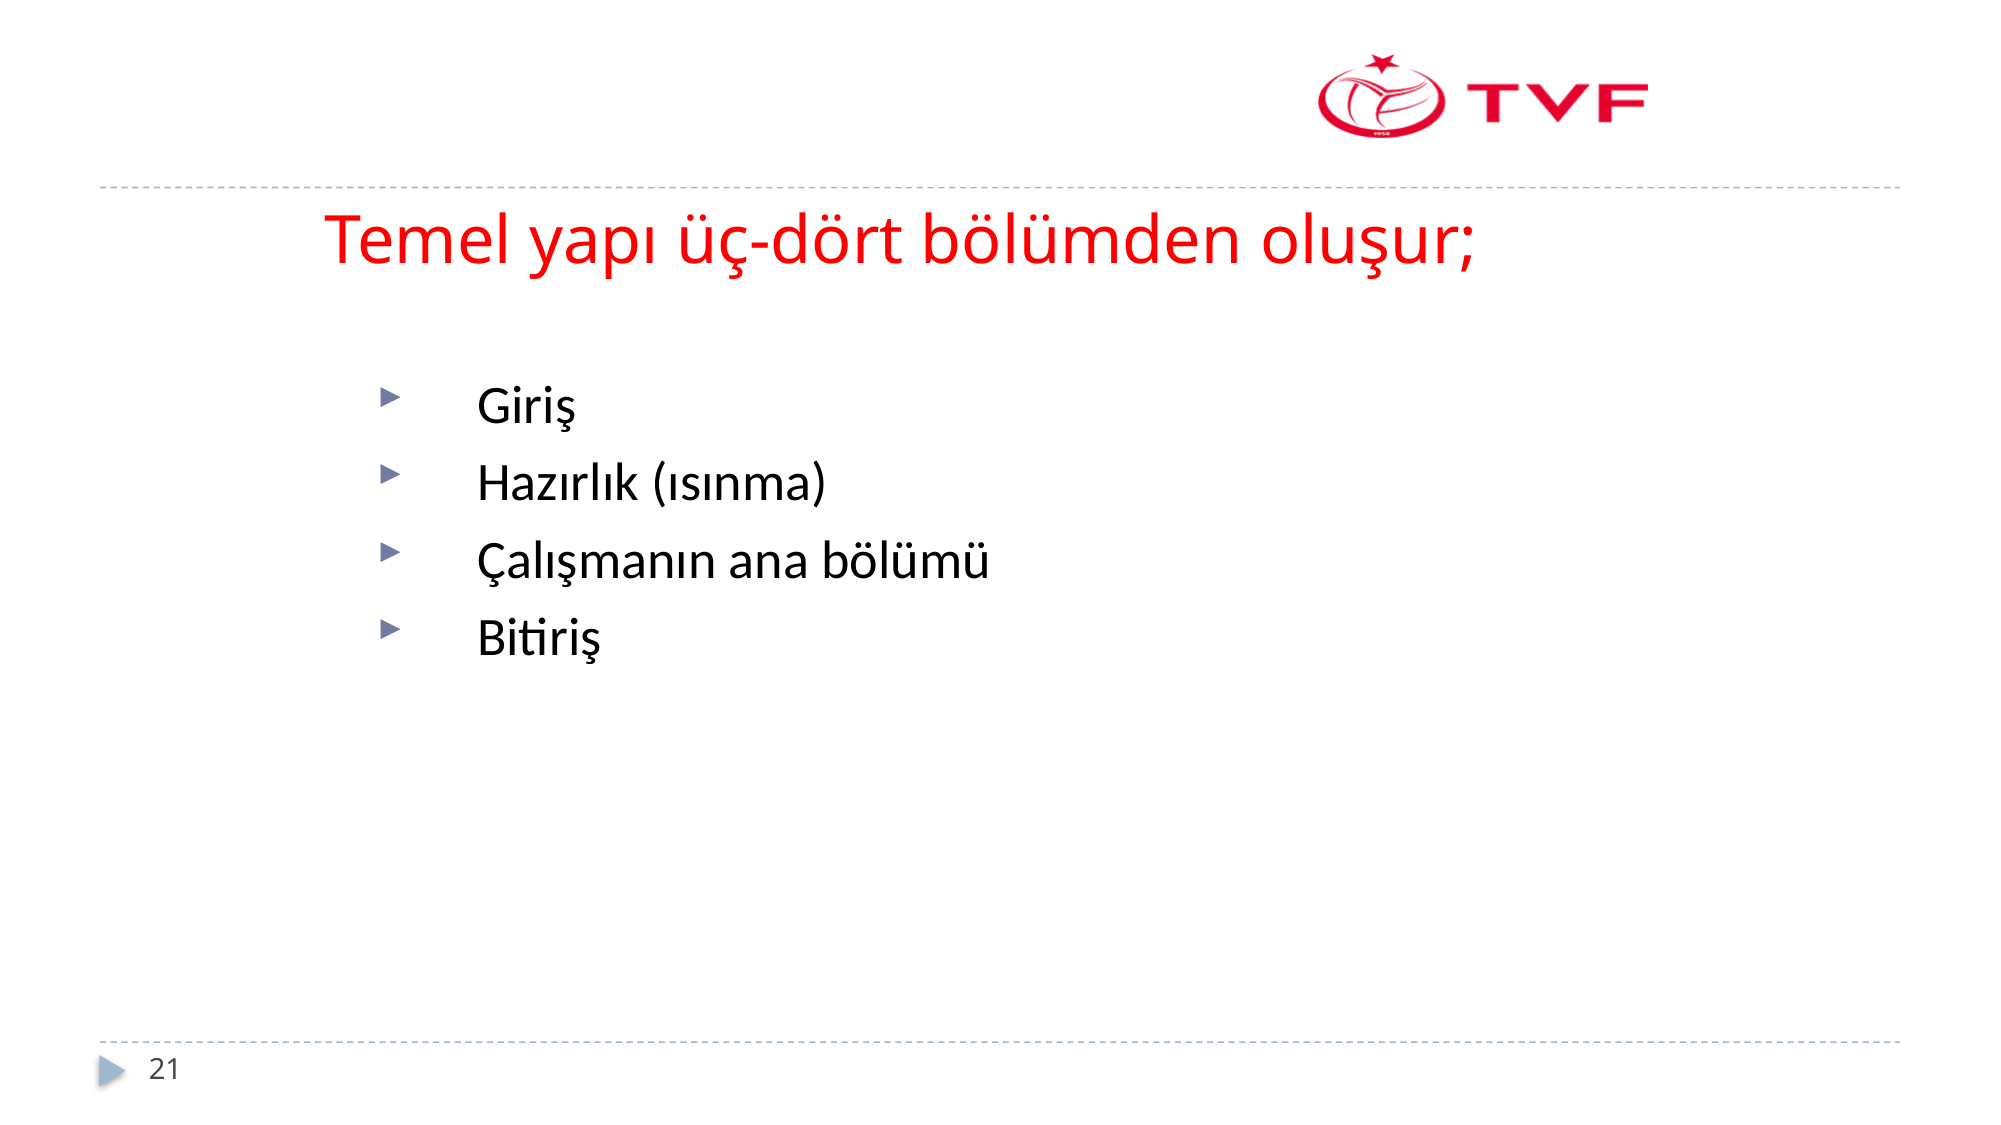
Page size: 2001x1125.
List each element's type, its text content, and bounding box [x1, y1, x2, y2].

title Temel yapı üç-dört bölümden oluşur; [309, 96, 1671, 284]
slide_number 21 [133, 1042, 568, 1103]
picture [1318, 54, 1648, 138]
list Giriş Hazırlık (ısınma) Çalışmanın ana bölümü Bitiriş [362, 361, 1638, 1112]
